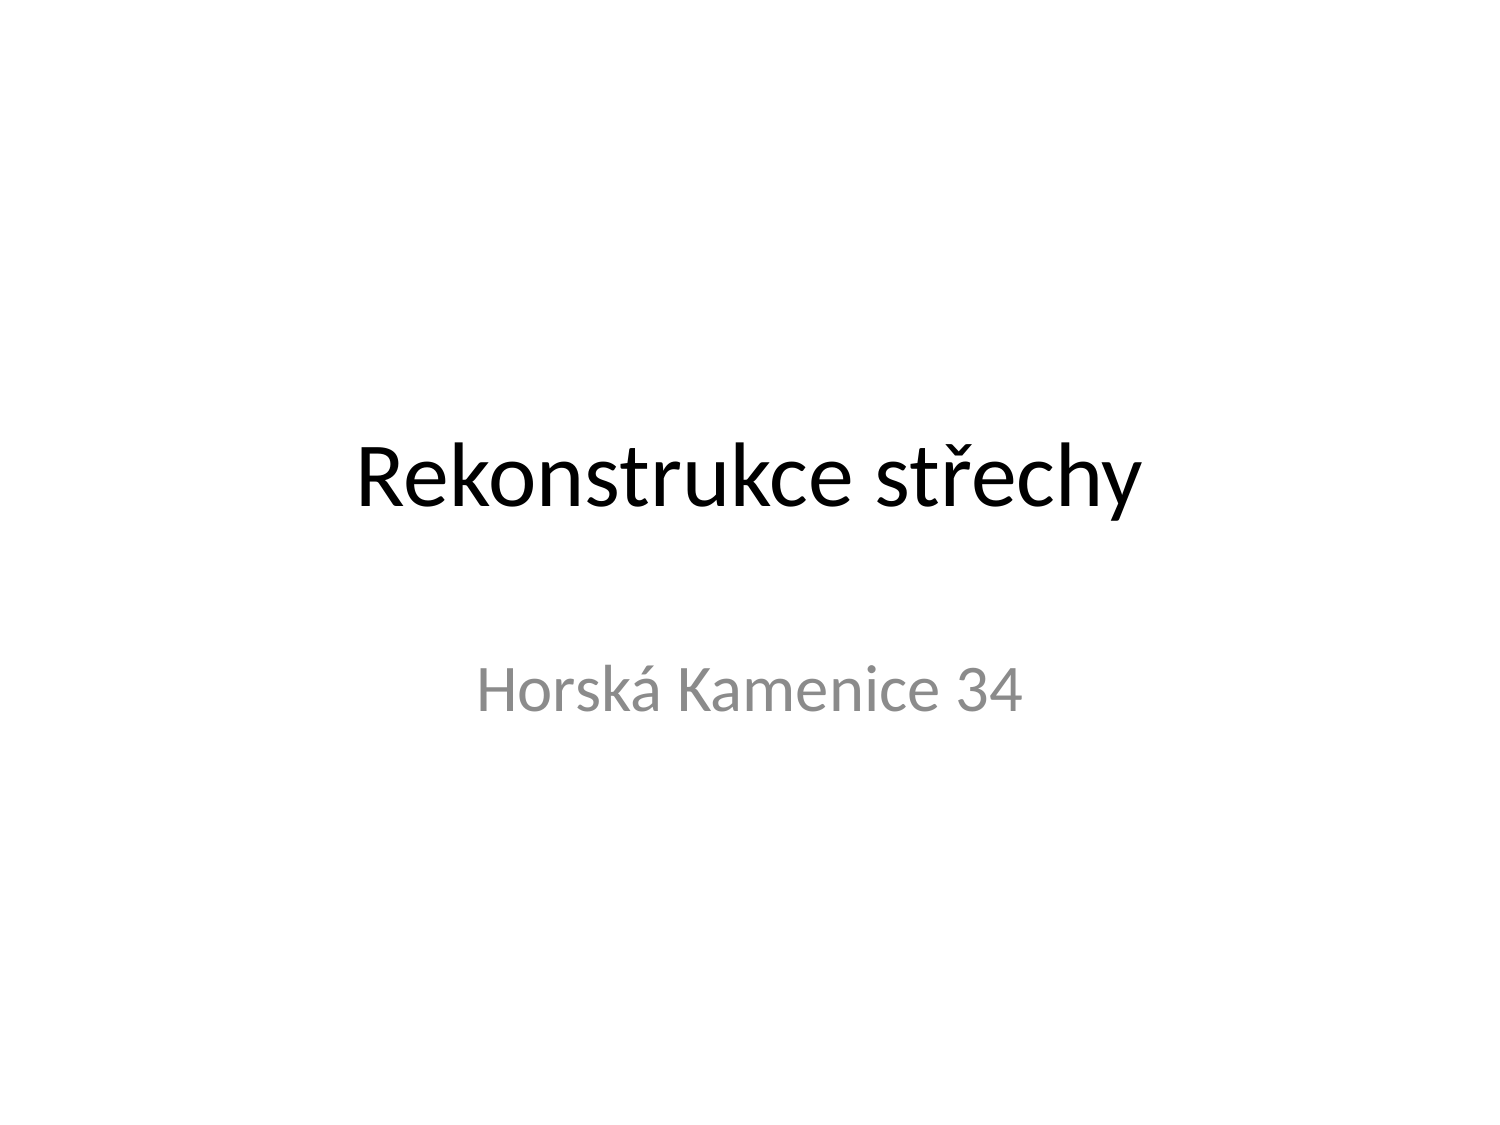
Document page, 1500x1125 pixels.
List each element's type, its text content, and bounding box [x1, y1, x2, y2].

subtitle Horská Kamenice 34 [225, 637, 1275, 925]
title Rekonstrukce střechy [112, 349, 1388, 591]
